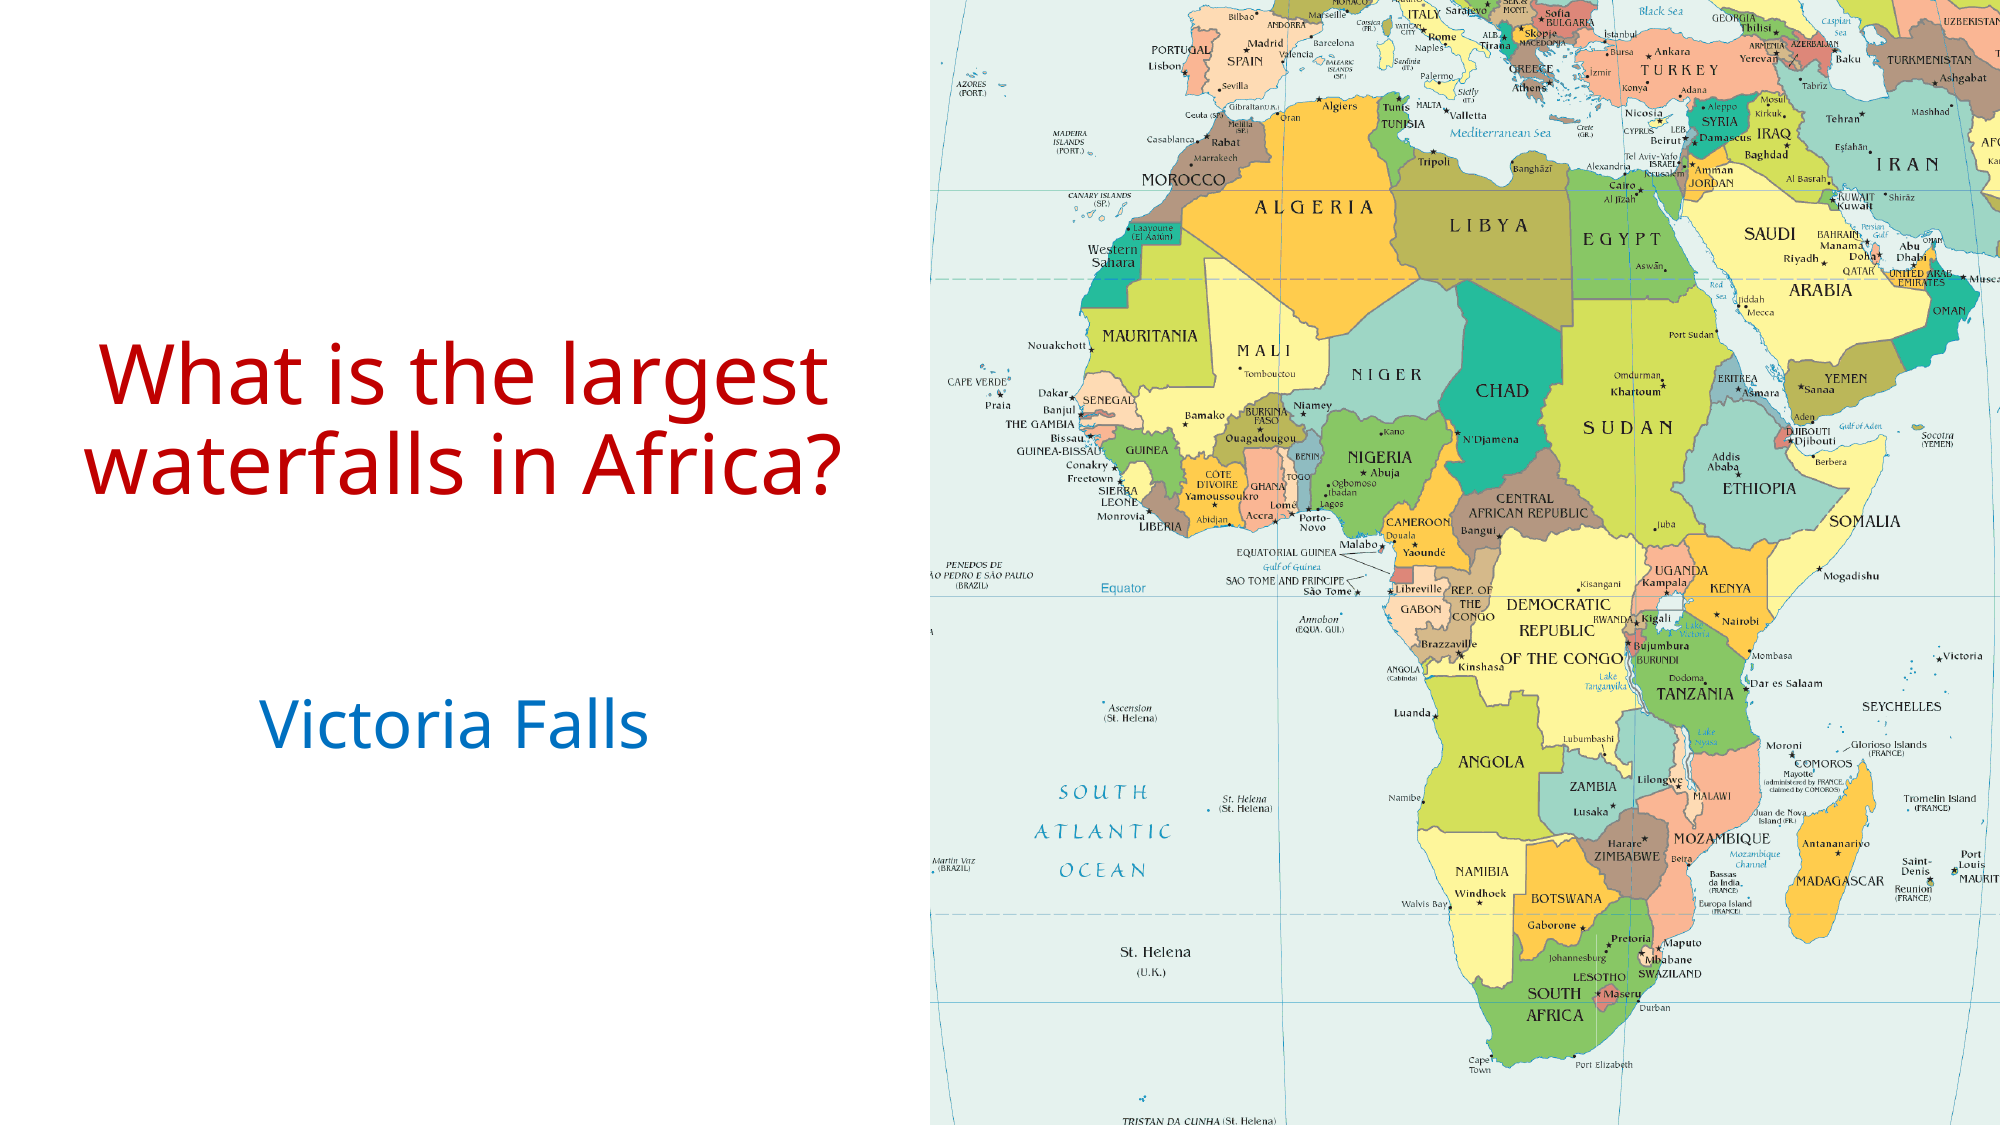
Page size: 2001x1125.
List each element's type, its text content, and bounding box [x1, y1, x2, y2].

picture [930, 0, 2000, 1125]
text_box Victoria Falls [62, 618, 866, 836]
title What is the largest waterfalls in Africa? [62, 313, 866, 532]
